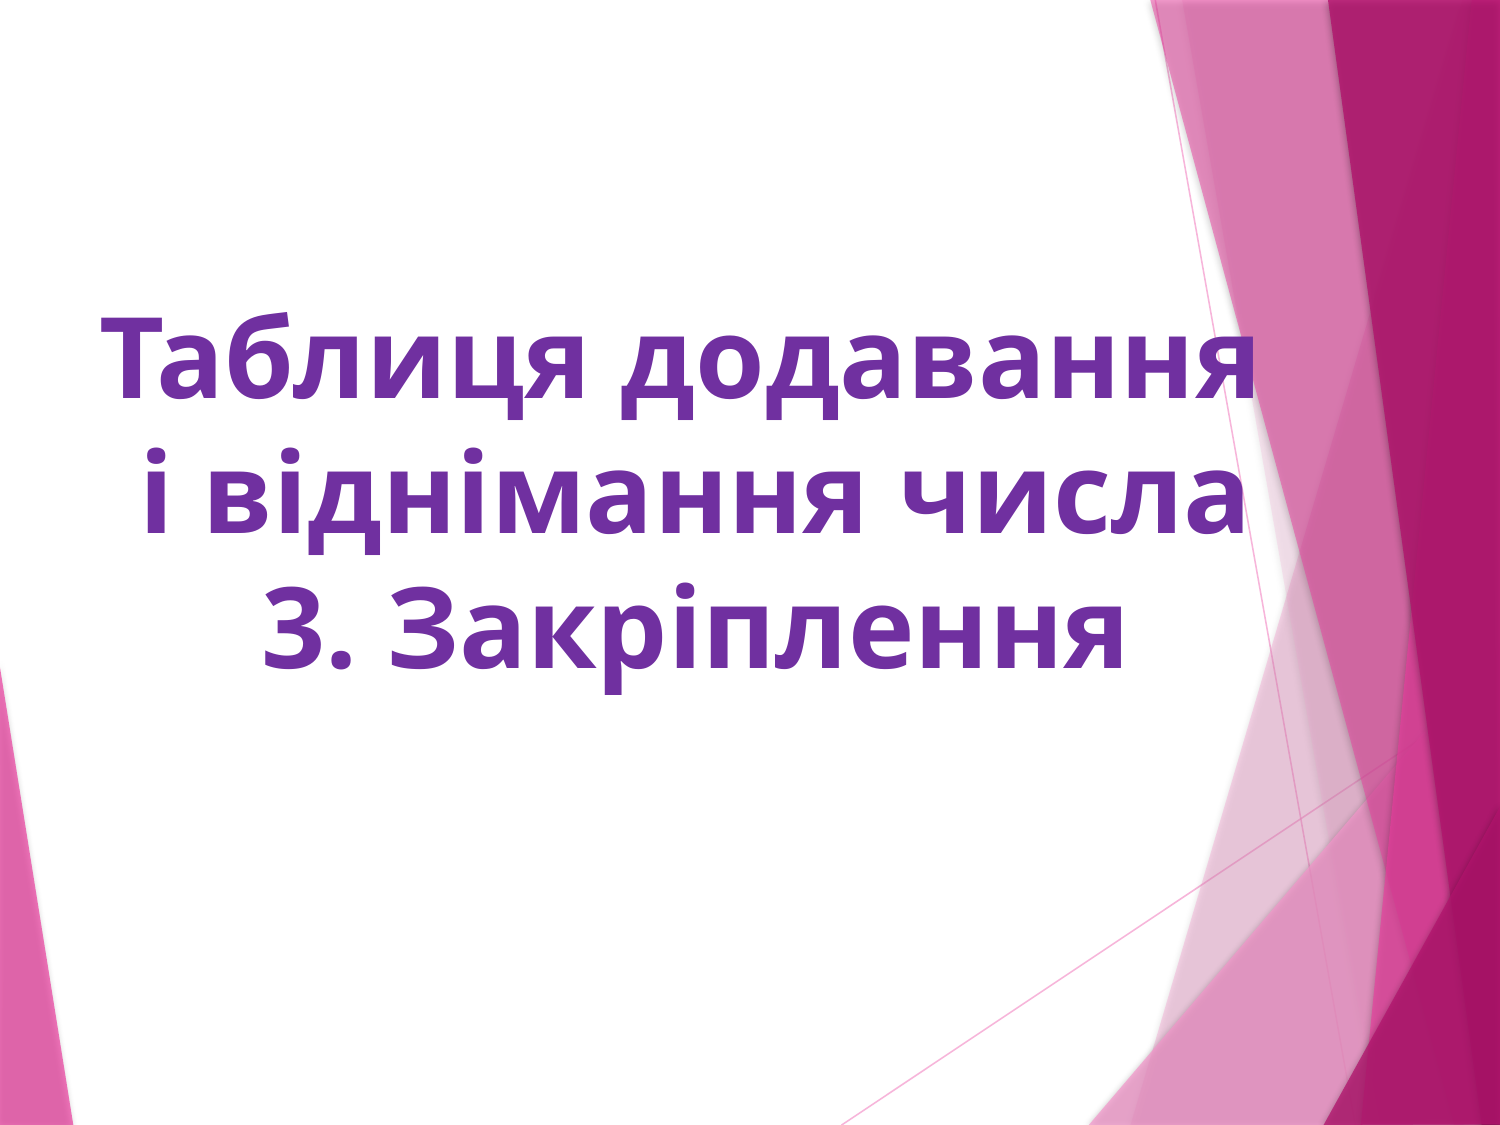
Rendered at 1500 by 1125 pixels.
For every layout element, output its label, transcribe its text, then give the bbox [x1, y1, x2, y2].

text_box Таблиця додавання і віднімання числа 3. Закріплення [64, 278, 1327, 699]
